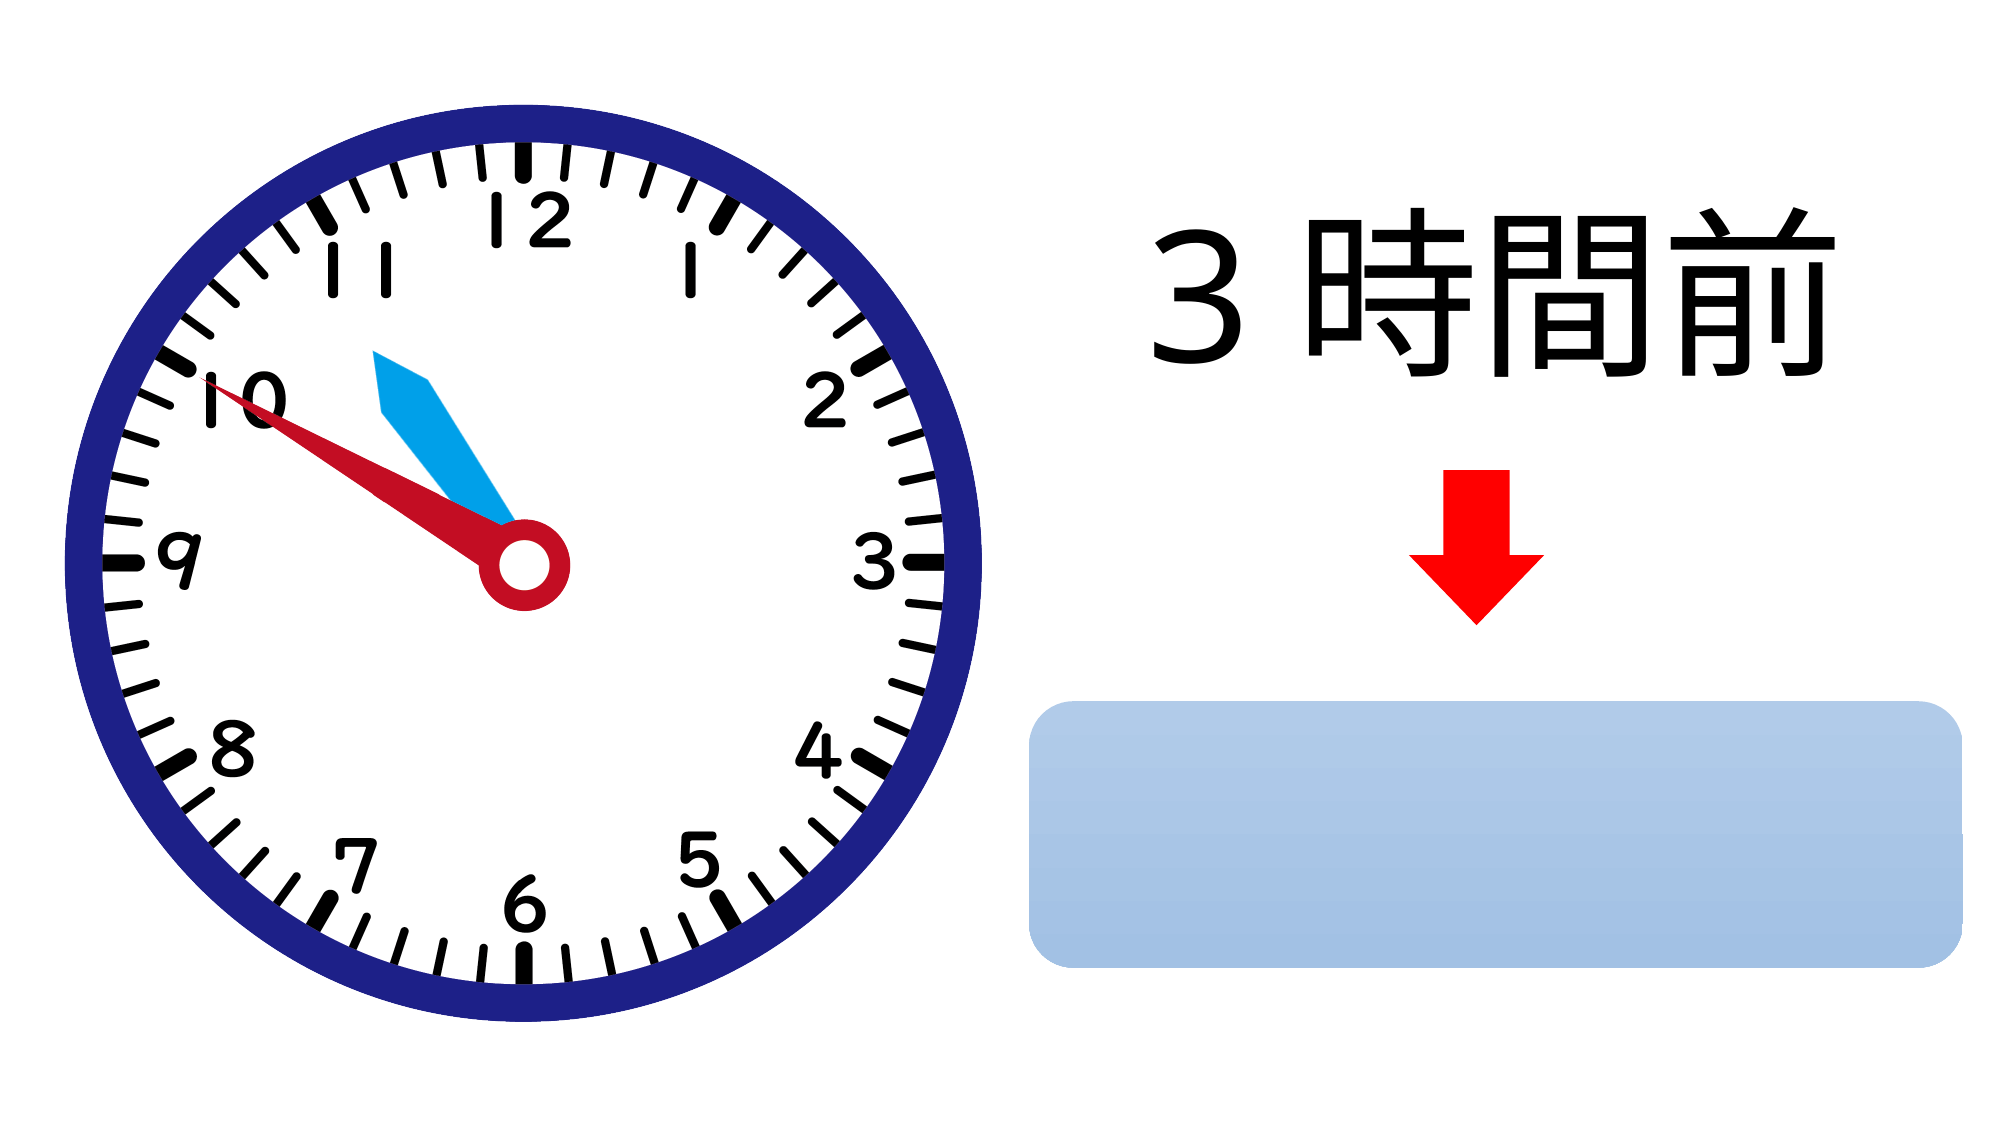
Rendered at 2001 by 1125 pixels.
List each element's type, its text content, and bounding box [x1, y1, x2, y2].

text_box 3時間前 [1073, 171, 1918, 407]
picture [33, 74, 1005, 1050]
text_box [1406, 468, 1547, 627]
text_box [1028, 700, 1964, 969]
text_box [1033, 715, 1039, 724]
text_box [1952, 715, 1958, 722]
